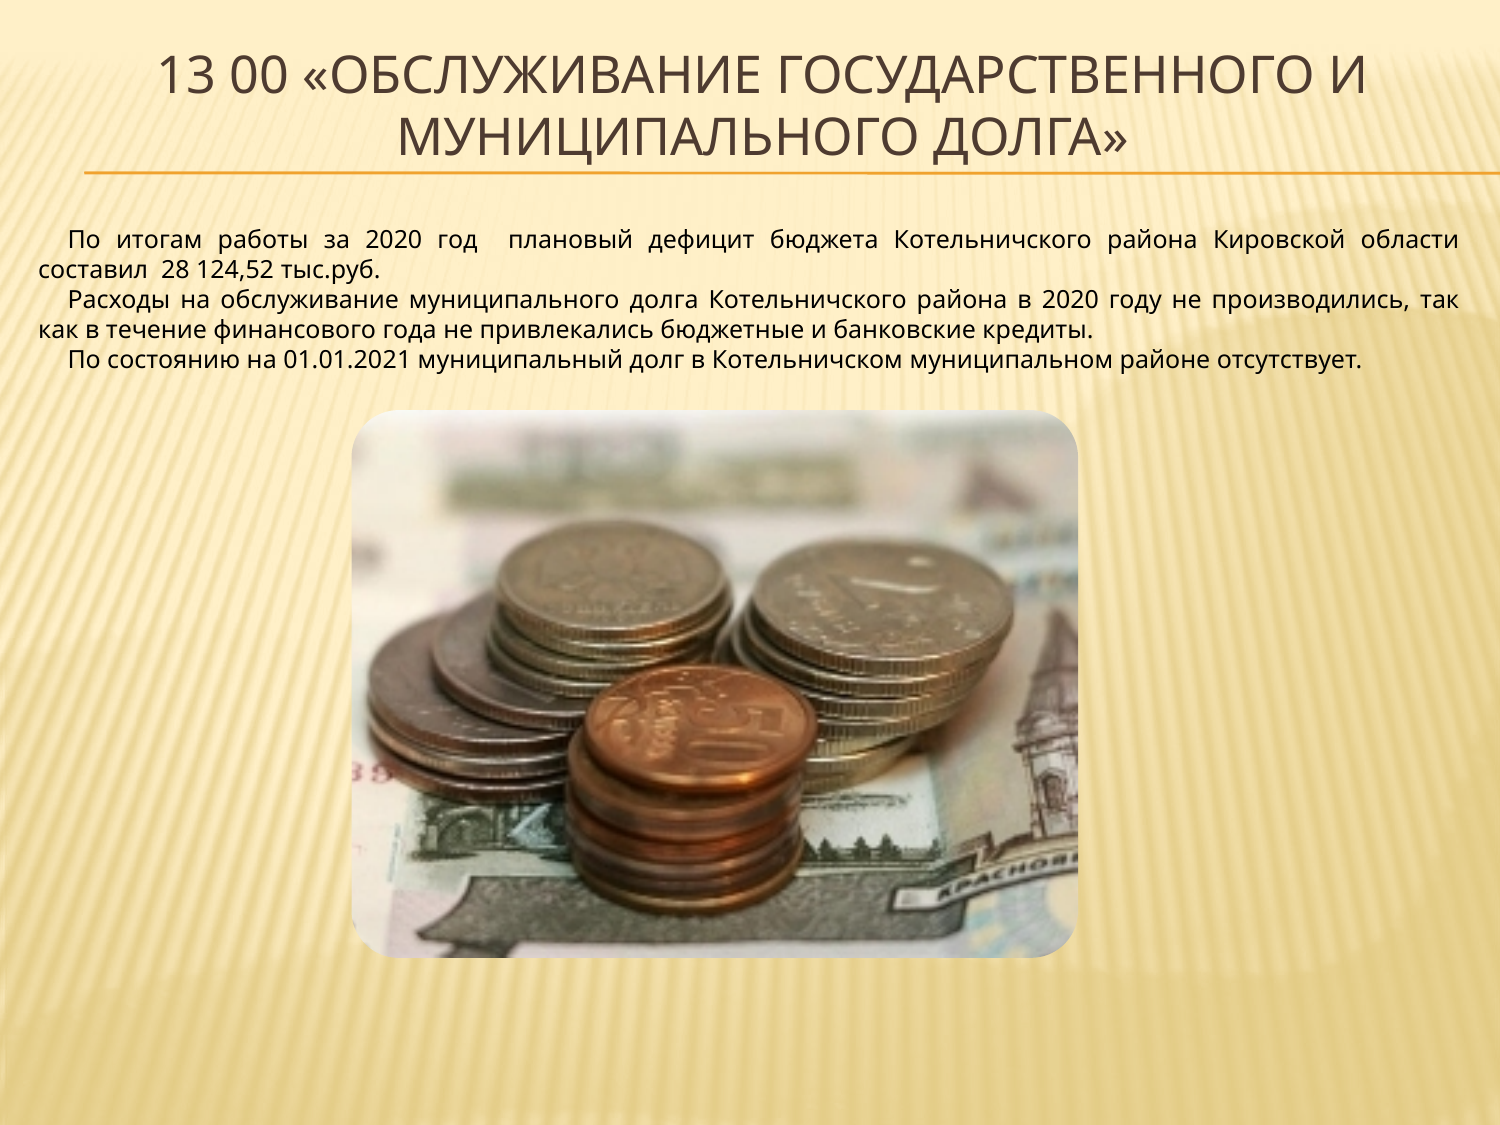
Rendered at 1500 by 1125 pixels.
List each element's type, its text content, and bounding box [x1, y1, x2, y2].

text_box По итогам работы за 2020 год плановый дефицит бюджета Котельничского района Кировской области составил 28 124,52 тыс.руб. Расходы на обслуживание муниципального долга Котельничского района в 2020 году не производились, так как в течение финансового года не привлекались бюджетные и банковские кредиты. По состоянию на 01.01.2021 муниципальный долг в Котельничском муниципальном районе отсутствует. [38, 214, 1464, 387]
picture [351, 409, 1079, 959]
text_box 13 00 «обслуживание государственного и муниципального долга» [49, 35, 1475, 173]
